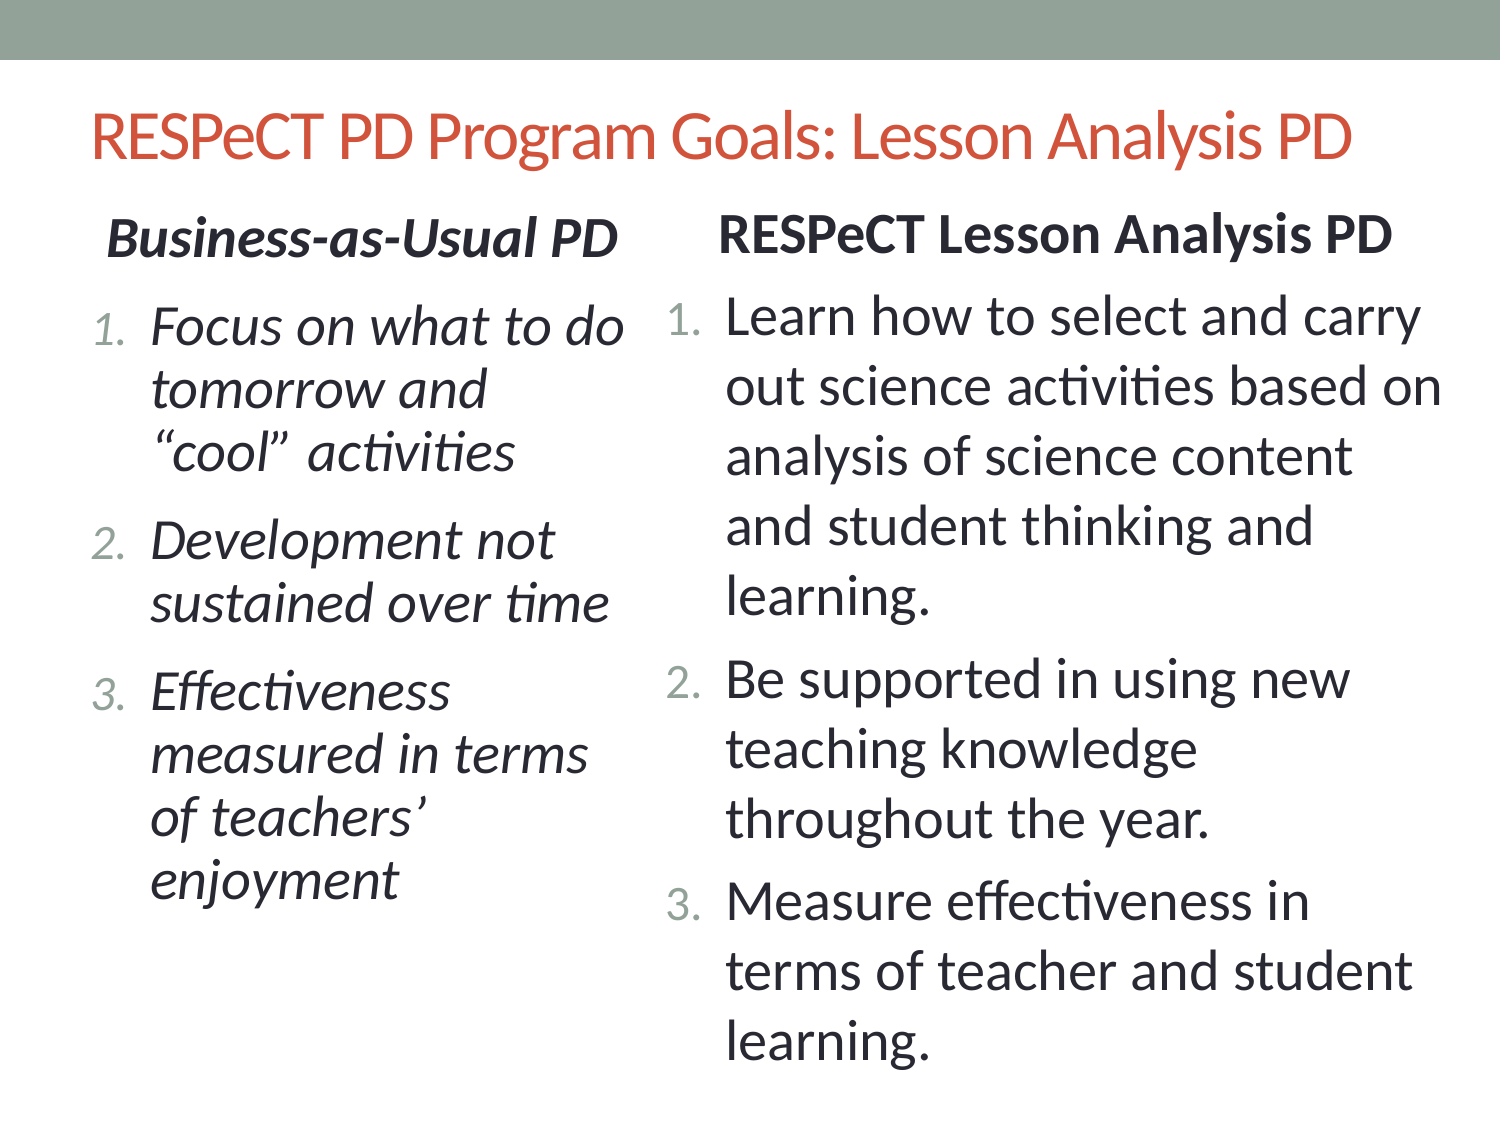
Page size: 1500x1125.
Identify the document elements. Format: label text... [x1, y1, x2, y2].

list Business-as-Usual PD Focus on what to do tomorrow and “cool” activities Development not sustained over time Effectiveness measured in terms of teachers’ enjoyment [75, 200, 650, 906]
title RESPeCT PD Program Goals: Lesson Analysis PD [75, 50, 1463, 200]
list RESPeCT Lesson Analysis PD Learn how to select and carry out science activities based on analysis of science content and student thinking and learning. Be supported in using new teaching knowledge throughout the year. Measure effectiveness in terms of teacher and student learning. [650, 187, 1463, 1063]
